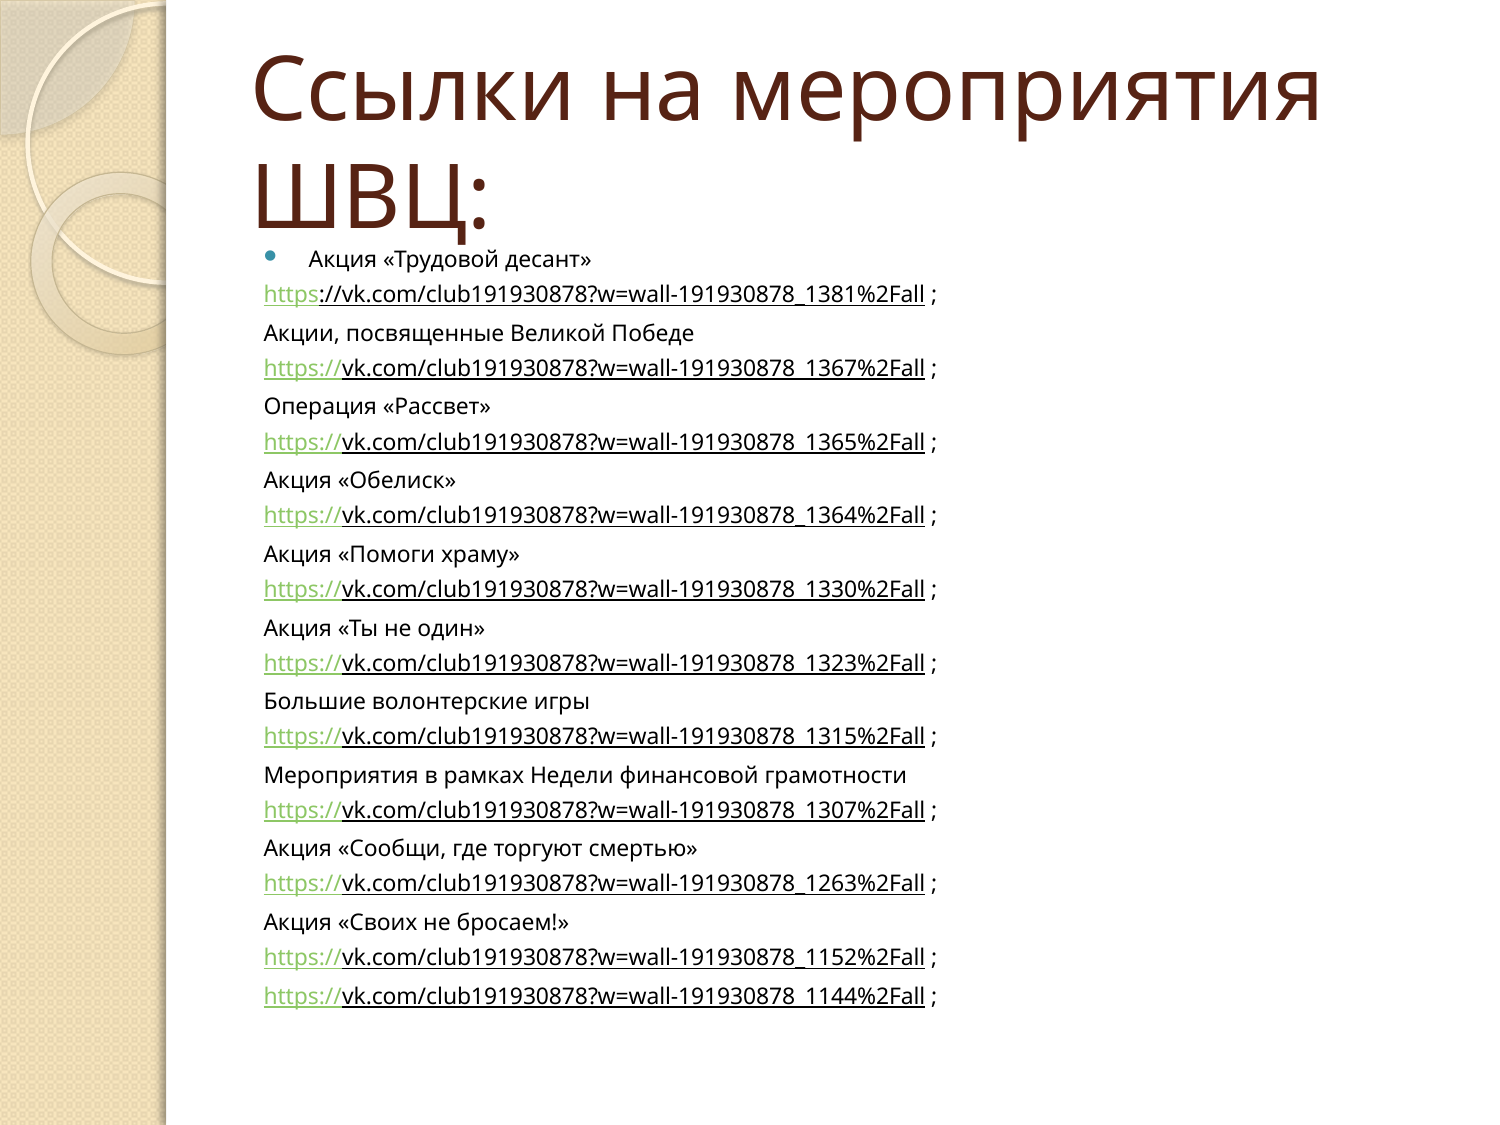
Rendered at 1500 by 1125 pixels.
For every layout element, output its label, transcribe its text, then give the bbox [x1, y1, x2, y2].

list Акция «Трудовой десант» https://vk.com/club191930878?w=wall-191930878_1381%2Fall ; Акции, посвященные Великой Победе https://vk.com/club191930878?w=wall-191930878_1367%2Fall ; Операция «Рассвет» https://vk.com/club191930878?w=wall-191930878_1365%2Fall ; Акция «Обелиск» https://vk.com/club191930878?w=wall-191930878_1364%2Fall ; Акция «Помоги храму» https://vk.com/club191930878?w=wall-191930878_1330%2Fall ; Акция «Ты не один» https://vk.com/club191930878?w=wall-191930878_1323%2Fall ; Большие волонтерские игры https://vk.com/club191930878?w=wall-191930878_1315%2Fall ; Мероприятия в рамках Недели финансовой грамотности https://vk.com/club191930878?w=wall-191930878_1307%2Fall ; Акция «Сообщи, где торгуют смертью» https://vk.com/club191930878?w=wall-191930878_1263%2Fall ; Акция «Своих не бросаем!» https://vk.com/club191930878?w=wall-191930878_1152%2Fall ; https://vk.com/club191930878?w=wall-191930878_1144%2Fall ; [235, 237, 1466, 1025]
title Ссылки на мероприятия ШВЦ: [235, 45, 1466, 233]
